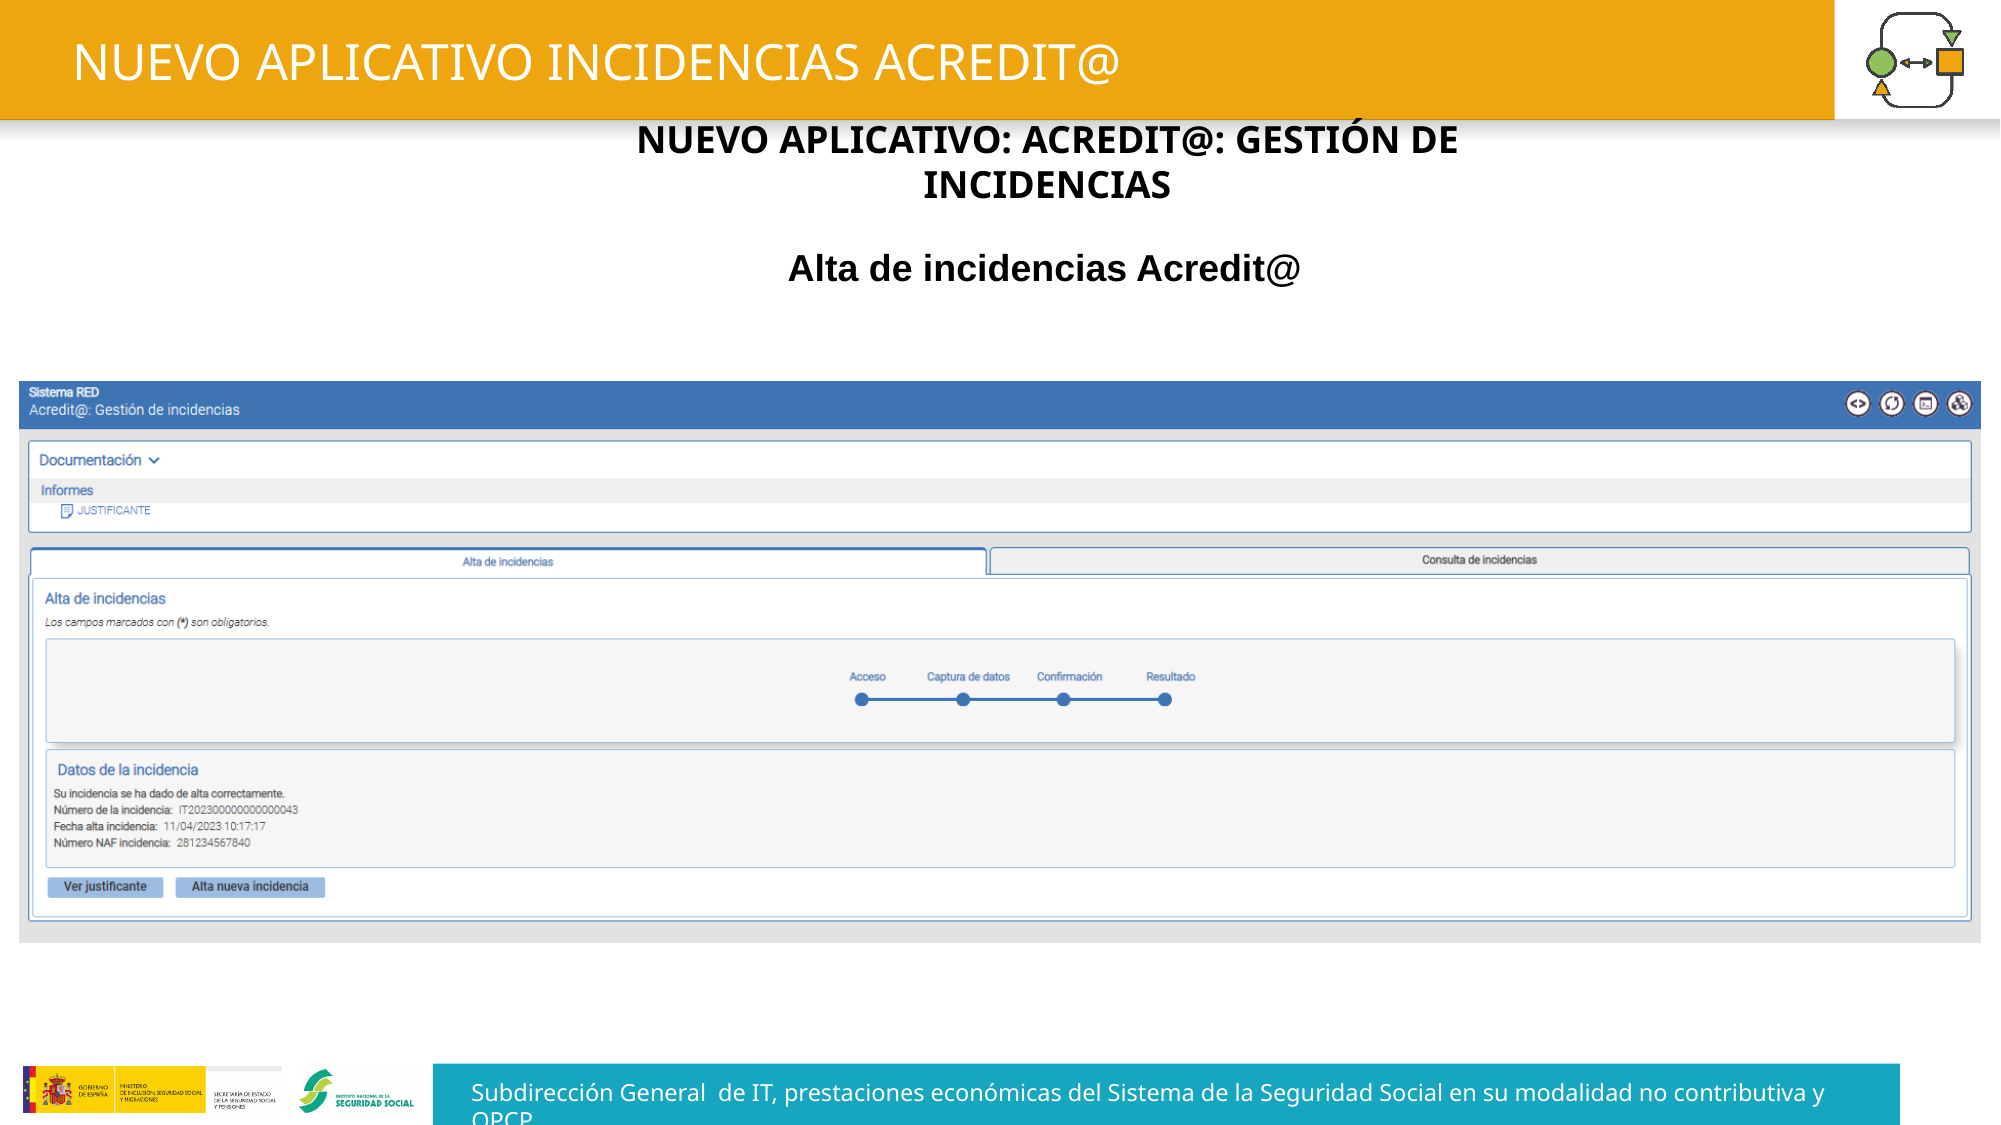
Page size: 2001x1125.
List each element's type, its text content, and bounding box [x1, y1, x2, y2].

text_box NUEVO APLICATIVO: ACREDIT@: GESTIÓN DE INCIDENCIAS [504, 132, 1592, 212]
text_box NUEVO APLICATIVO INCIDENCIAS ACREDIT@ [44, 22, 1556, 129]
text_box Alta de incidencias Acredit@ [773, 236, 1323, 296]
picture [23, 1066, 282, 1113]
picture [1866, 12, 1964, 108]
picture [296, 1067, 418, 1113]
picture [19, 381, 1981, 943]
